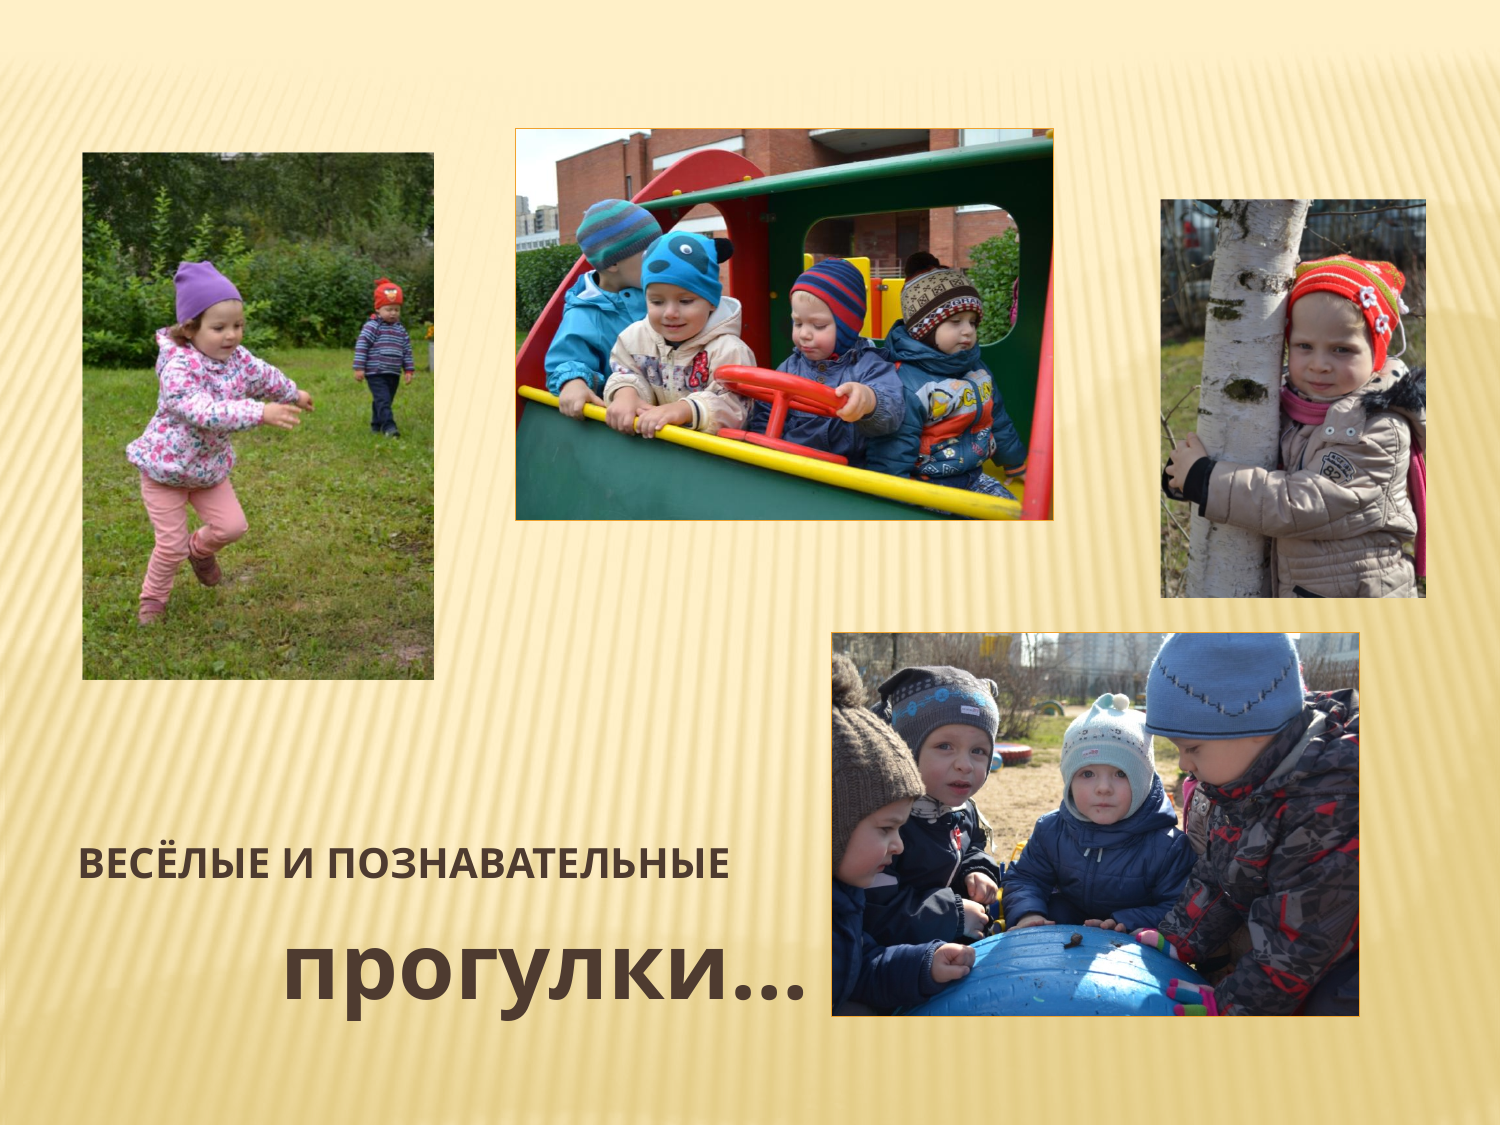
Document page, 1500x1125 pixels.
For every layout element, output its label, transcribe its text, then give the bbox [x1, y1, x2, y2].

picture [1161, 541, 1426, 598]
picture [0, 153, 522, 593]
title Весёлые и познавательные [62, 819, 821, 905]
picture [1093, 200, 1493, 532]
picture [83, 602, 434, 679]
list прогулки… [62, 907, 833, 1034]
picture [515, 128, 1054, 520]
picture [831, 632, 1360, 1017]
